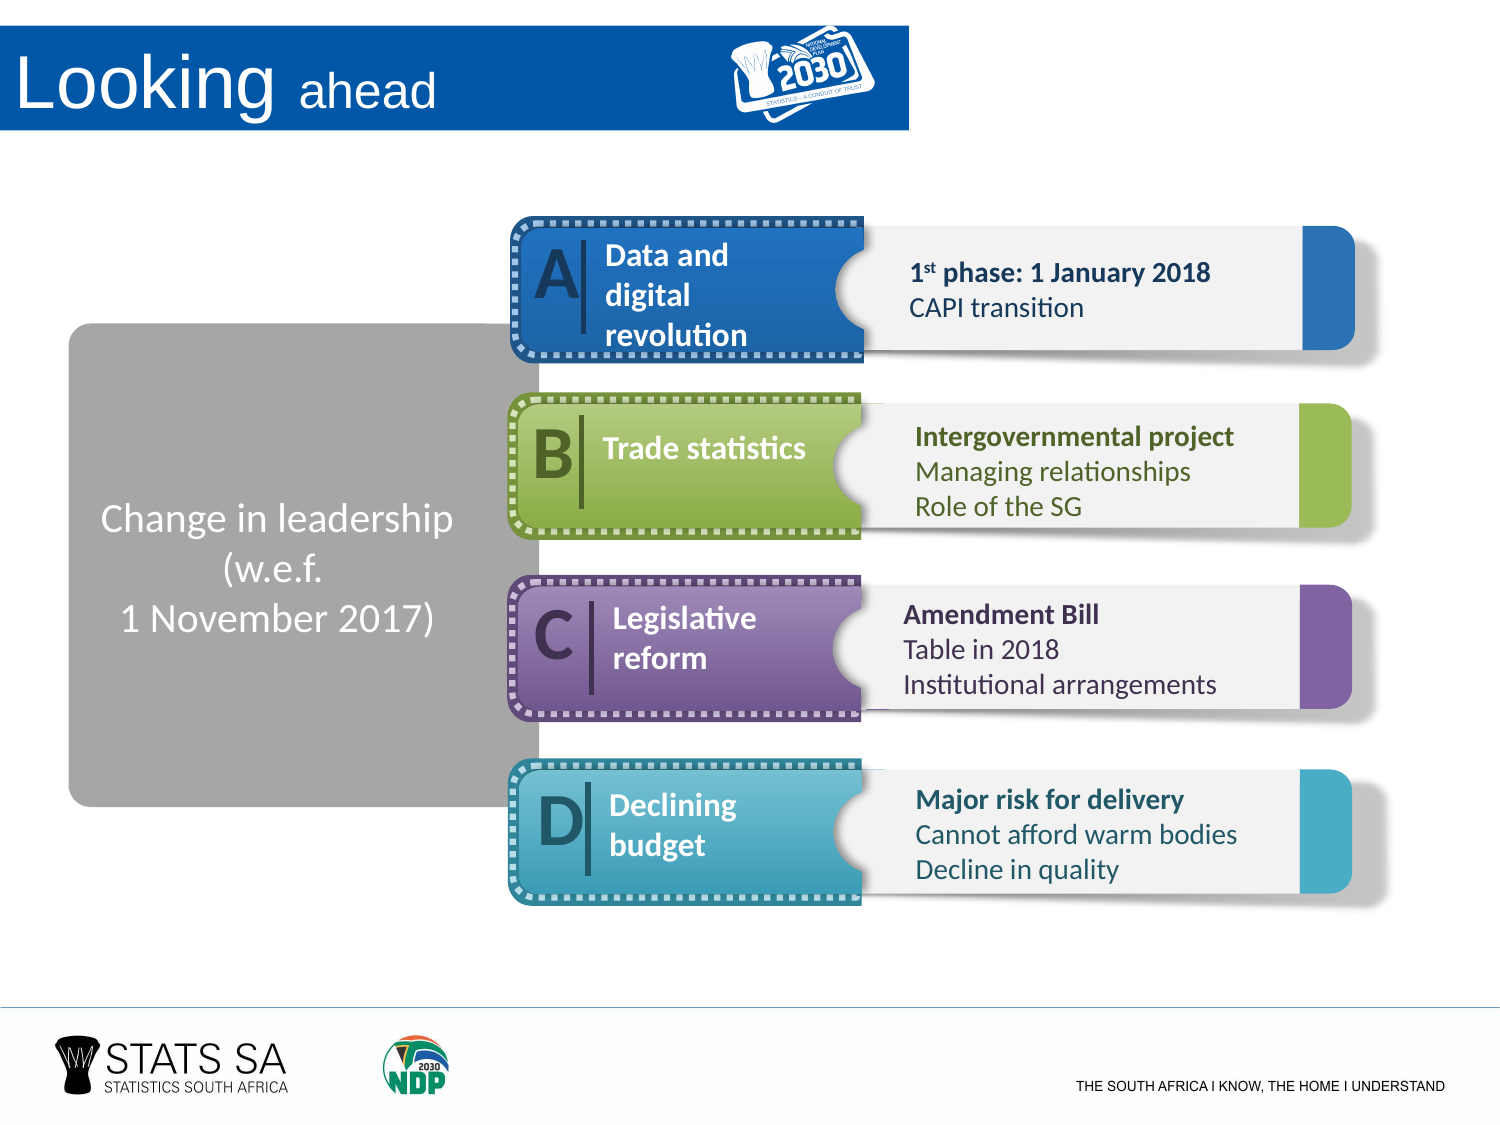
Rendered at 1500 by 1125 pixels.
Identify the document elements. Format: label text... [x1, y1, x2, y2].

picture [0, 1007, 1500, 1125]
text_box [519, 216, 825, 363]
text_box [507, 758, 862, 906]
text_box [66, 321, 542, 810]
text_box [866, 584, 1353, 710]
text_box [866, 769, 1353, 899]
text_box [519, 576, 832, 718]
picture [775, 753, 1438, 918]
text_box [517, 395, 822, 537]
text_box Looking ahead [747, 25, 909, 131]
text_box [866, 403, 1352, 531]
picture [763, 569, 1426, 733]
text_box Looking ahead [0, 25, 816, 131]
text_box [506, 574, 862, 723]
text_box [825, 215, 865, 364]
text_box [522, 762, 829, 904]
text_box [507, 392, 862, 540]
text_box Change in leadership (w.e.f. 1 November 2017) [85, 483, 469, 649]
picture [761, 389, 1424, 553]
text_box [509, 215, 518, 364]
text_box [870, 225, 1356, 351]
picture [730, 31, 870, 115]
picture [766, 211, 1428, 376]
